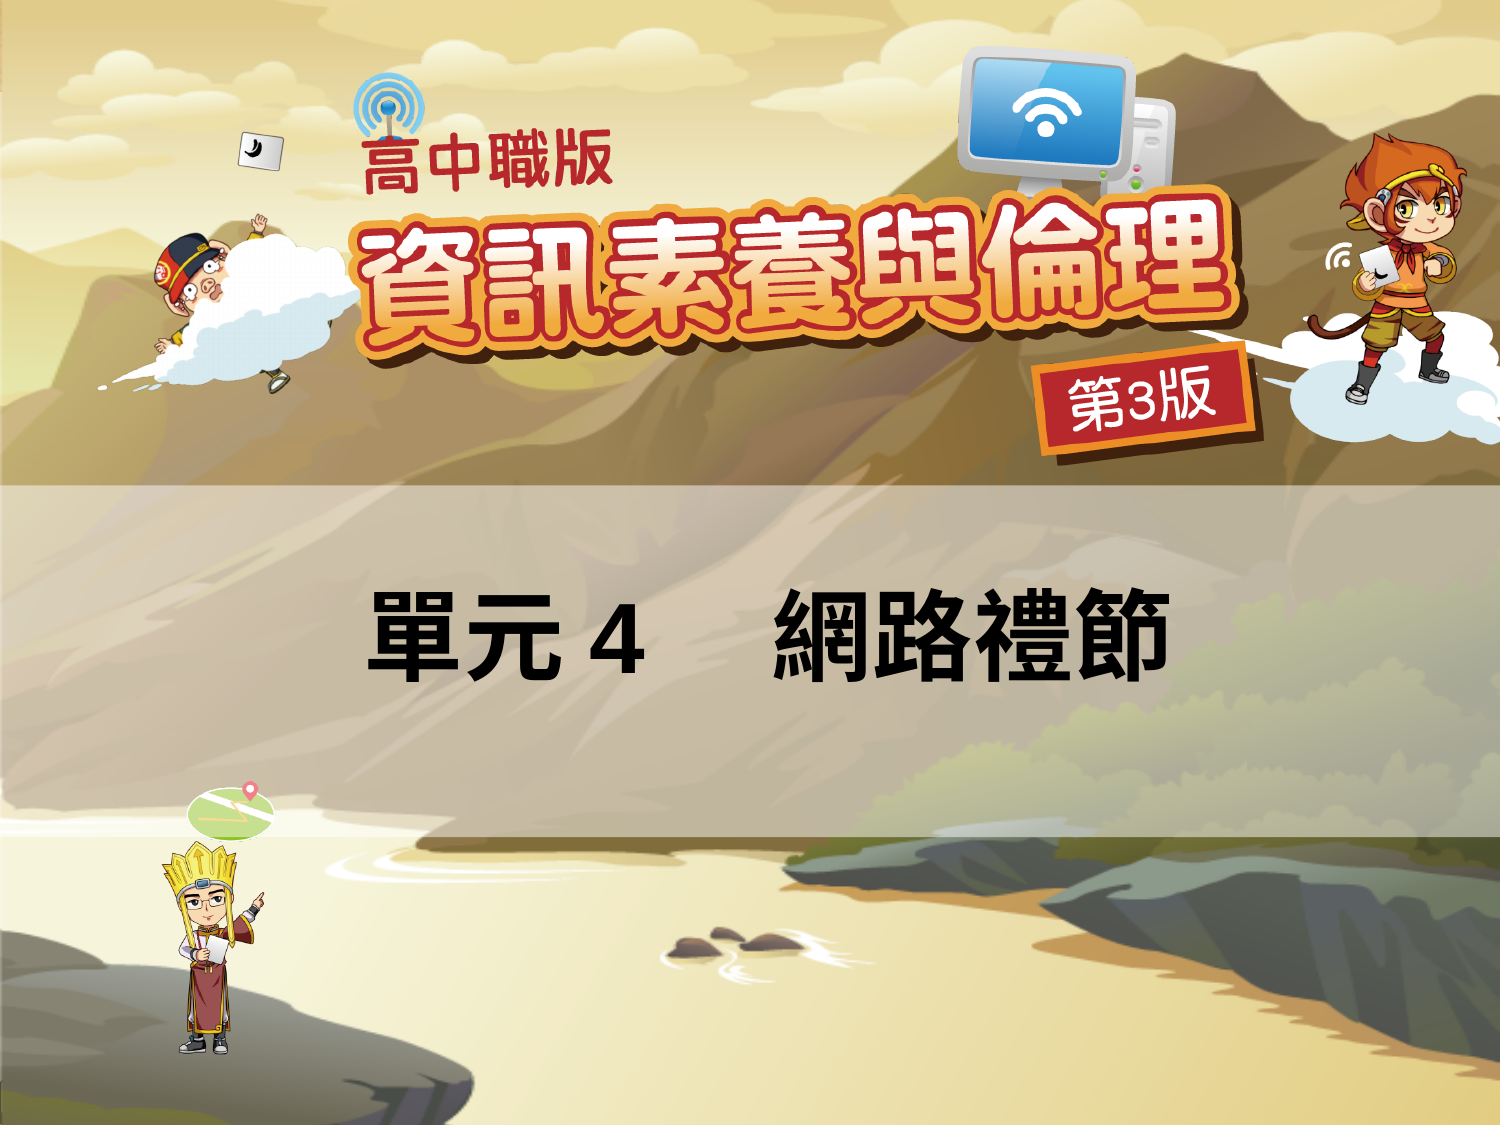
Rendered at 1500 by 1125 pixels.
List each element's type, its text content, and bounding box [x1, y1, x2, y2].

picture [0, 0, 1500, 485]
subtitle 單元4 網路禮節 [348, 579, 1474, 852]
picture [0, 838, 1500, 1125]
